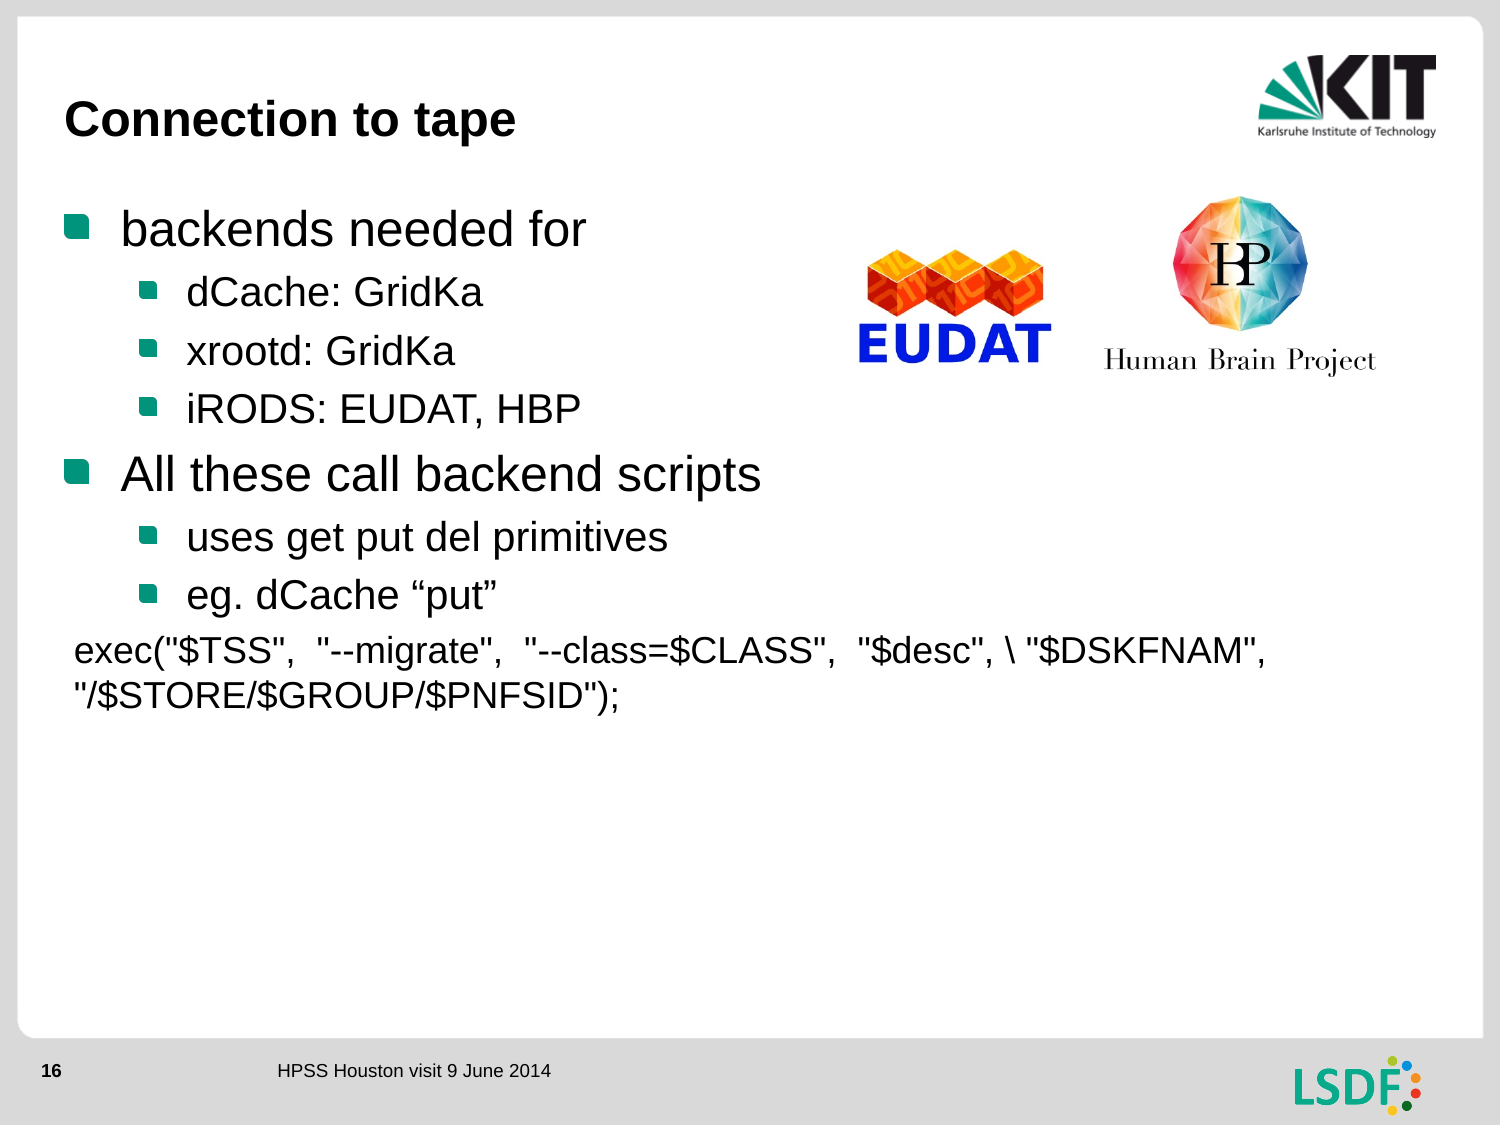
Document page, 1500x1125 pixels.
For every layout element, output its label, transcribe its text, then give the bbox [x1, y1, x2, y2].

footer HPSS Houston visit 9 June 2014 [277, 1058, 963, 1119]
picture [0, 0, 1500, 1125]
list backends needed for dCache: GridKa xrootd: GridKa iRODS: EUDAT, HBP All these call backend scripts uses get put del primitives eg. dCache “put” exec("$TSS", "--migrate", "--class=$CLASS", "$desc", \ "$DSKFNAM", "/$STORE/$GROUP/$PNFSID"); [64, 196, 1436, 1000]
title Connection to tape [63, 54, 1199, 148]
